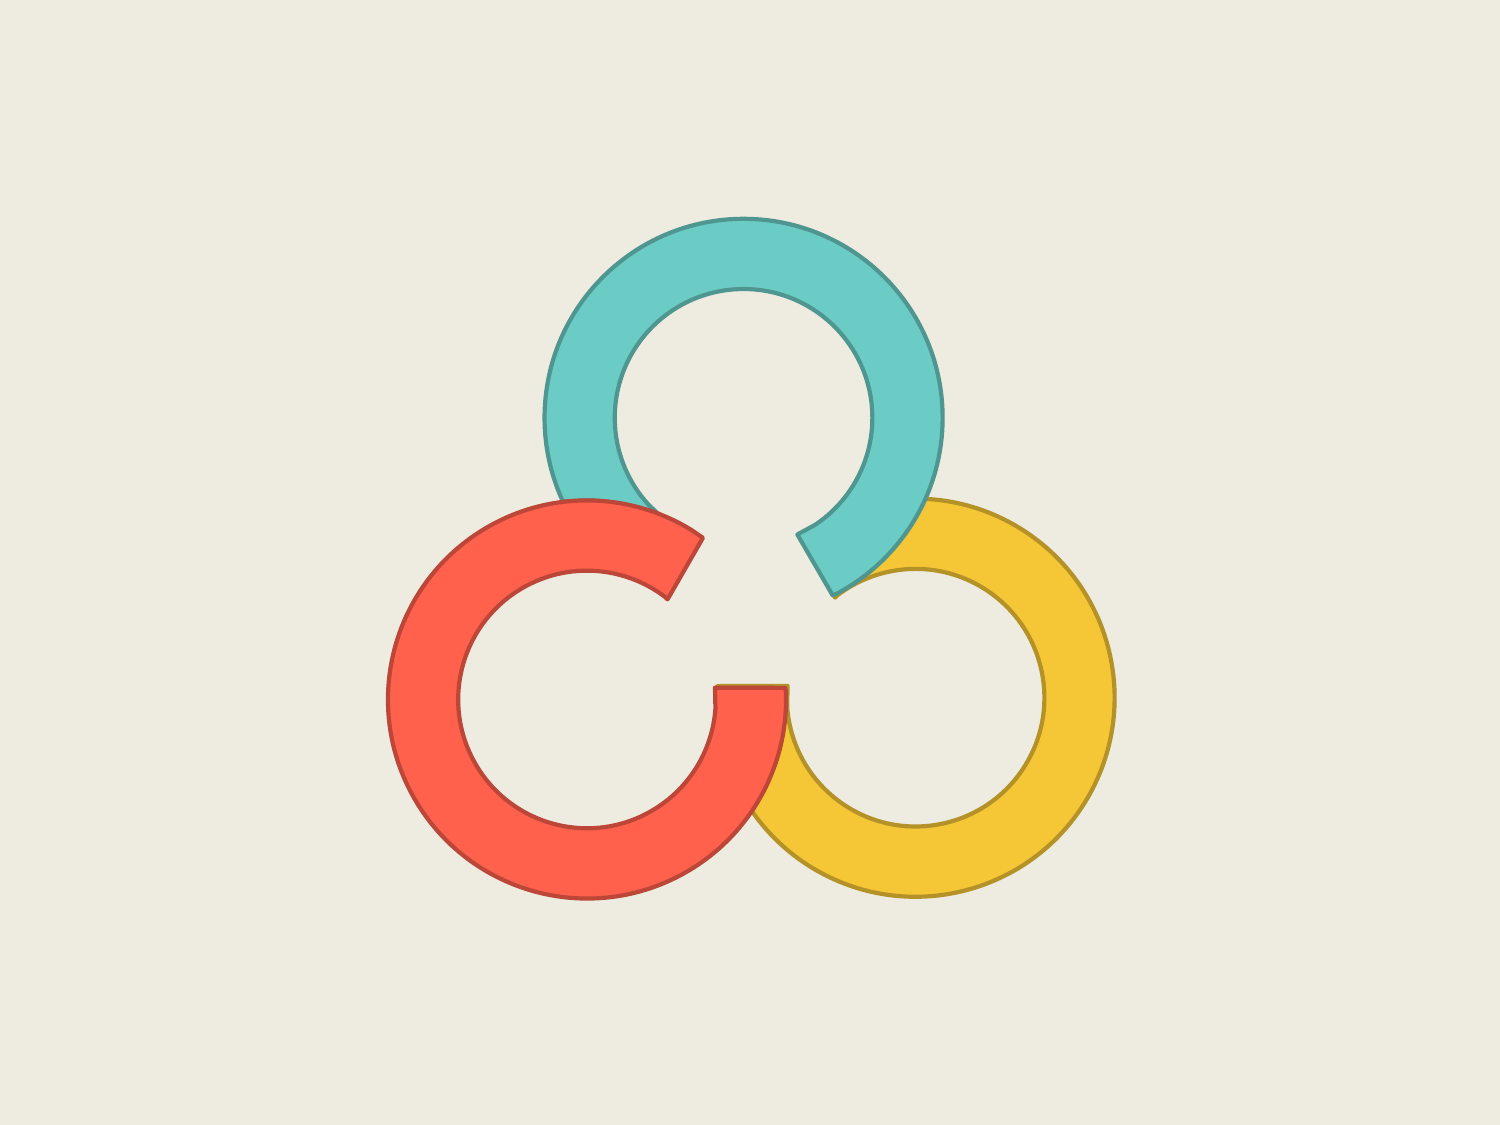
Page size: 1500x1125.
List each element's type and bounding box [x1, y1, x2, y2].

text_box [385, 498, 789, 901]
text_box [715, 496, 1117, 899]
text_box [542, 216, 945, 598]
